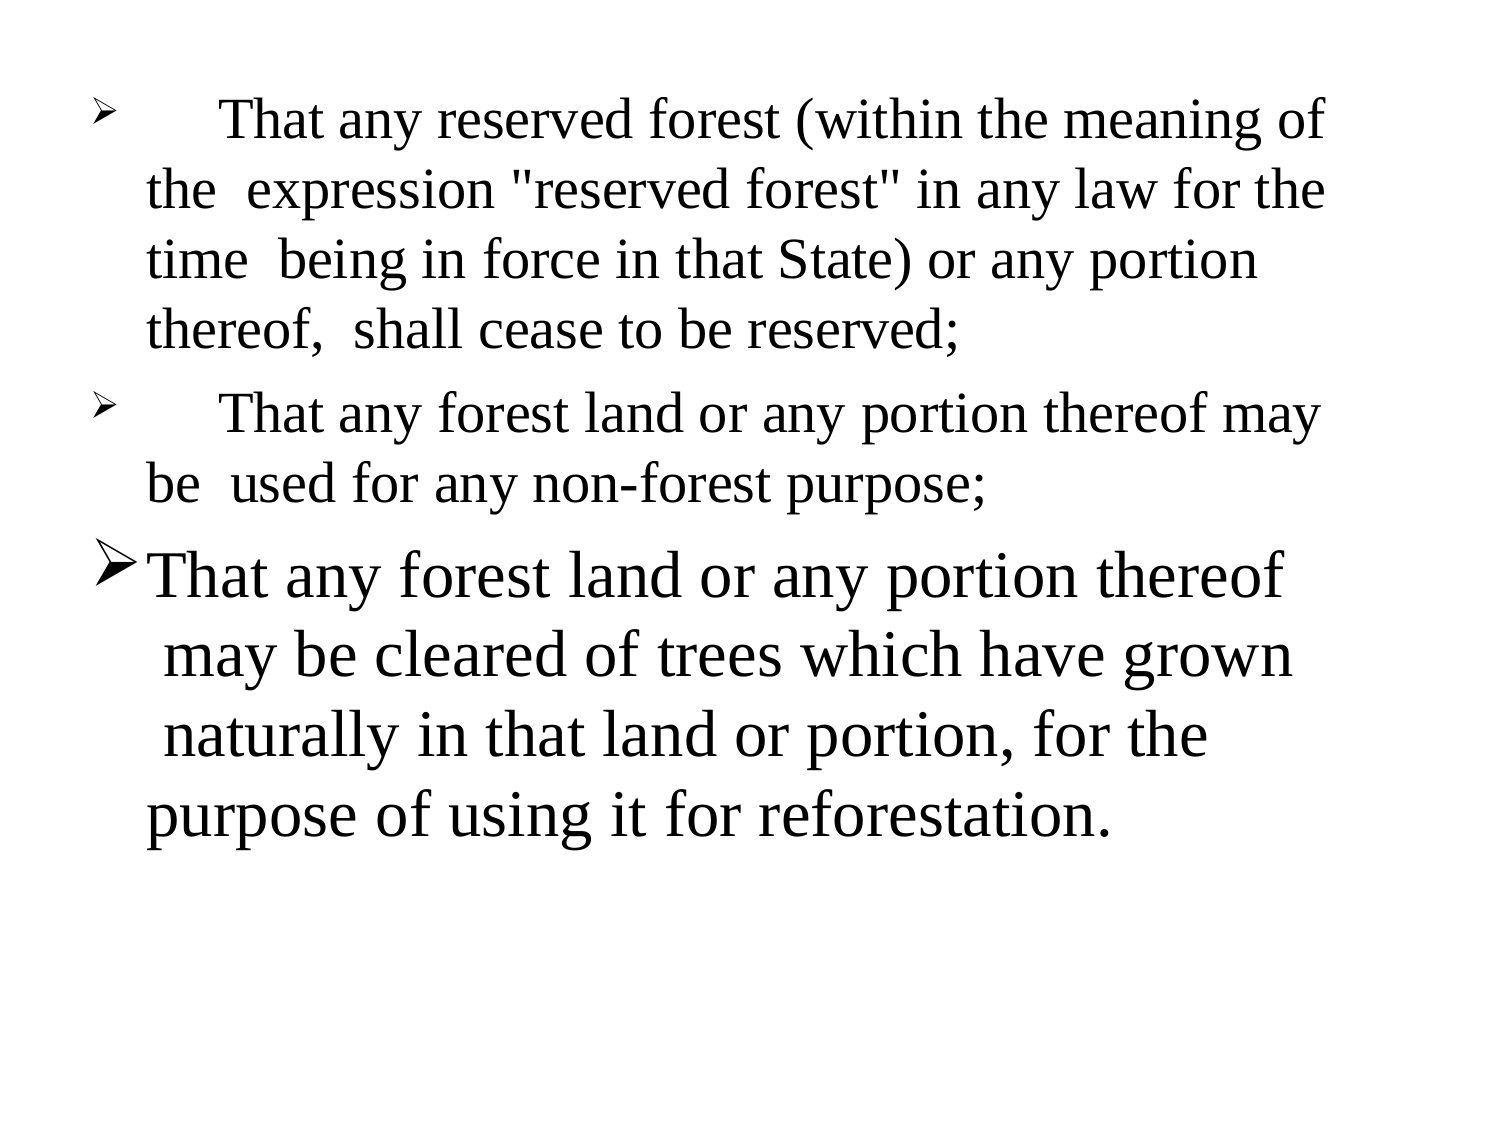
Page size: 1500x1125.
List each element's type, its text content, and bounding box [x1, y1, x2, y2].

text_box That any reserved forest (within the meaning of the expression "reserved forest" in any law for the time being in force in that State) or any portion thereof, shall cease to be reserved; That any forest land or any portion thereof may be used for any non-forest purpose; That any forest land or any portion thereof may be cleared of trees which have grown naturally in that land or portion, for the purpose of using it for reforestation. [87, 78, 1360, 851]
